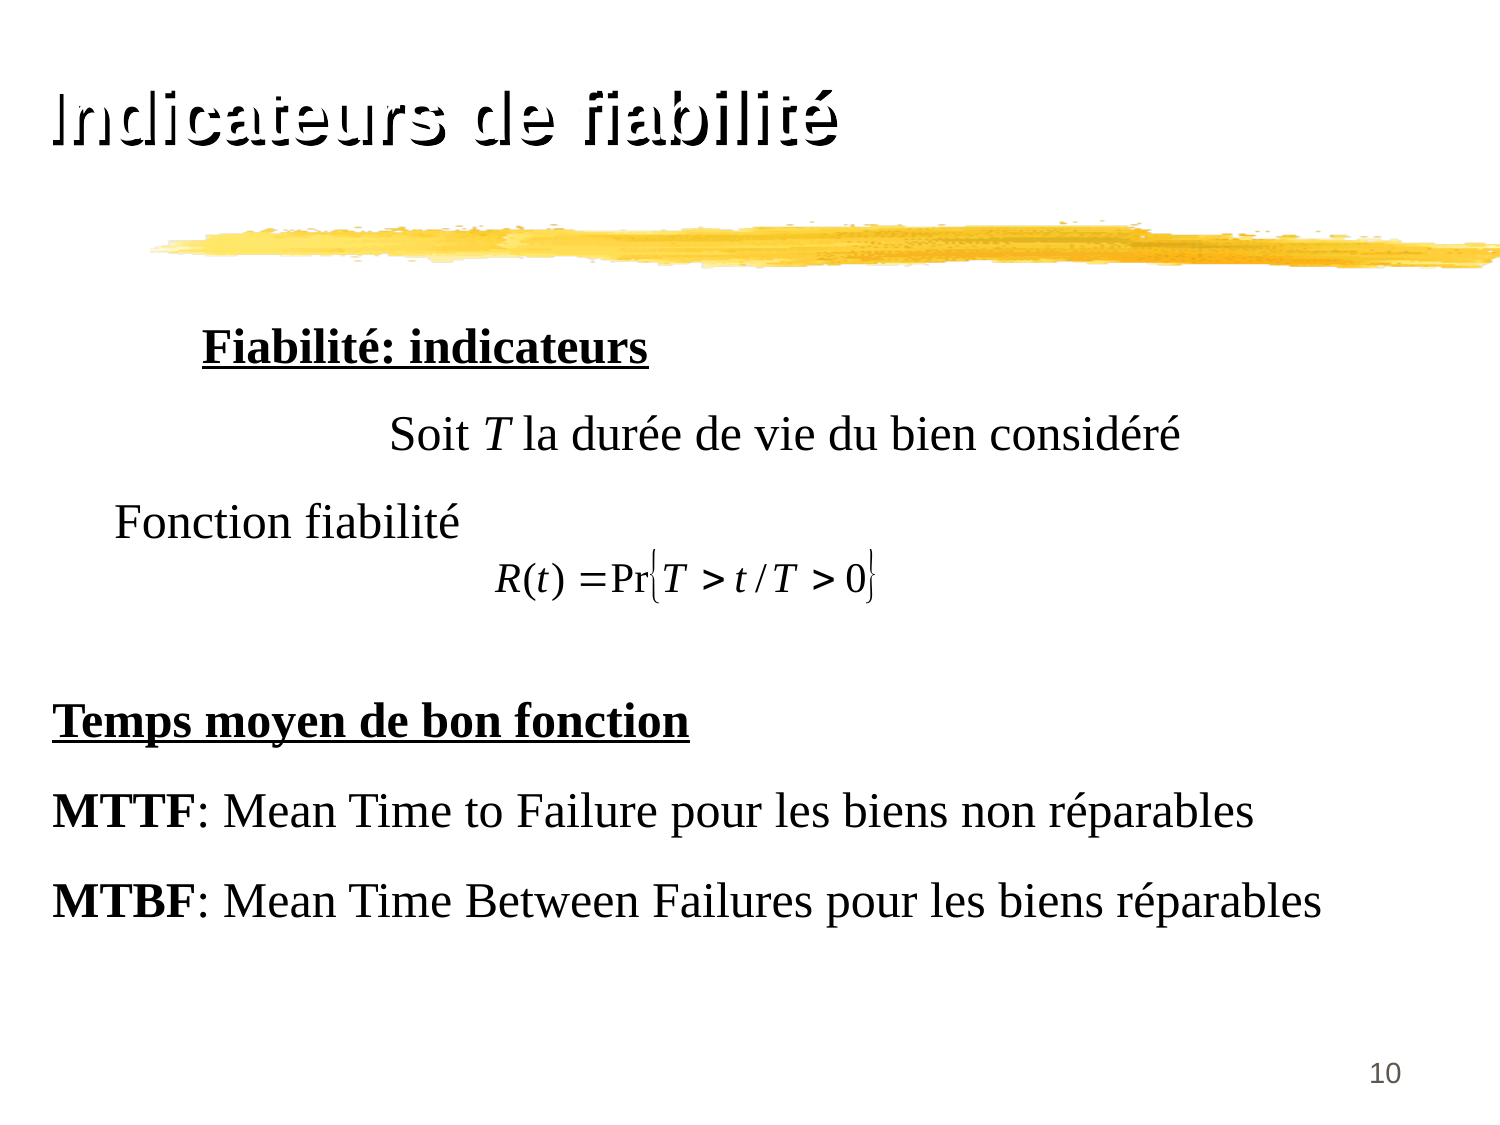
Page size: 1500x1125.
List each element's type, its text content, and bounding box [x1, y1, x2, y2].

text_box Soit T la durée de vie du bien considéré [374, 363, 1197, 469]
picture [150, 215, 1500, 279]
text_box Temps moyen de bon fonction MTTF: Mean Time to Failure pour les biens non réparables MTBF: Mean Time Between Failures pour les biens réparables [37, 649, 1388, 1025]
slide_number 10 [1103, 1021, 1417, 1098]
text_box Indicateurs de fiabilité [29, 13, 872, 163]
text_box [487, 549, 888, 611]
text_box Fonction fiabilité [99, 451, 476, 556]
text_box Fiabilité: indicateurs [187, 275, 664, 381]
